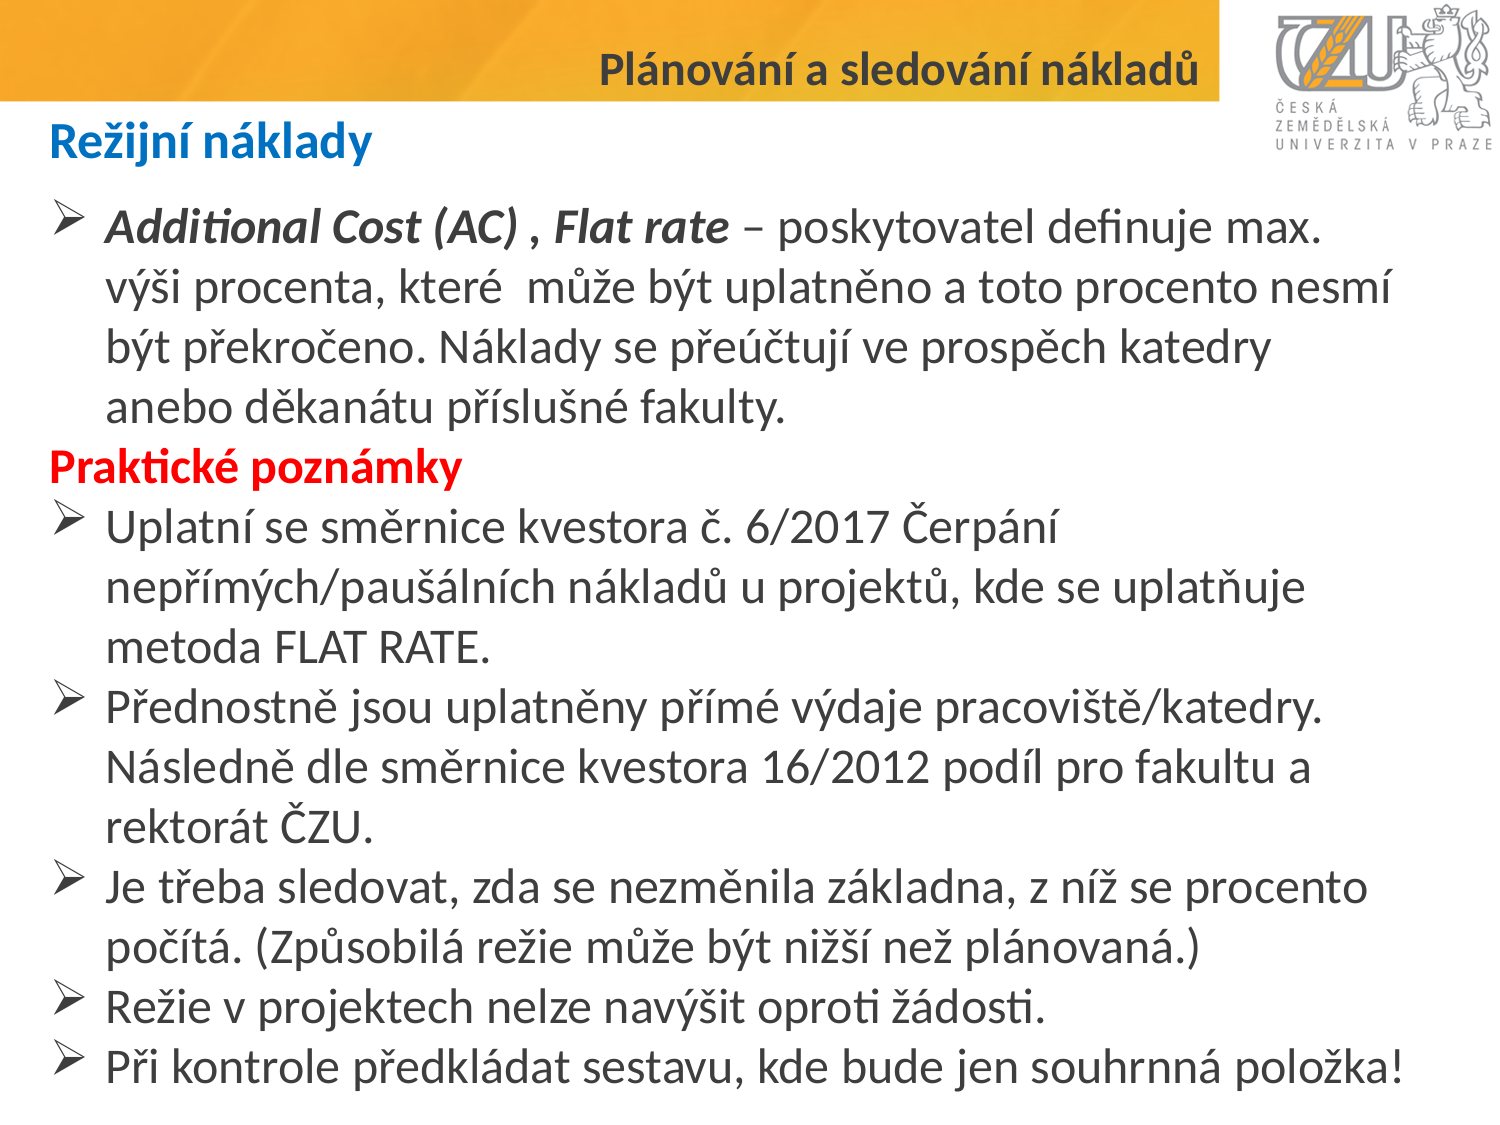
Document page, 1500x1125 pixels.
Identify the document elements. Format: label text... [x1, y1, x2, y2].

title Režijní náklady [34, 90, 1263, 184]
text_box Plánování a sledování nákladů [584, 19, 1273, 114]
picture [0, 0, 1500, 1125]
text_box Additional Cost (AC) , Flat rate – poskytovatel definuje max. výši procenta, které může být uplatněno a toto procento nesmí být překročeno. Náklady se přeúčtují ve prospěch katedry anebo děkanátu příslušné fakulty. Praktické poznámky Uplatní se směrnice kvestora č. 6/2017 Čerpání nepřímých/paušálních nákladů u projektů, kde se uplatňuje metoda FLAT RATE. Přednostně jsou uplatněny přímé výdaje pracoviště/katedry. Následně dle směrnice kvestora 16/2012 podíl pro fakultu a rektorát ČZU. Je třeba sledovat, zda se nezměnila základna, z níž se procento počítá. (Způsobilá režie může být nižší než plánovaná.) Režie v projektech nelze navýšit oproti žádosti. Při kontrole předkládat sestavu, kde bude jen souhrnná položka! [34, 184, 1424, 1104]
